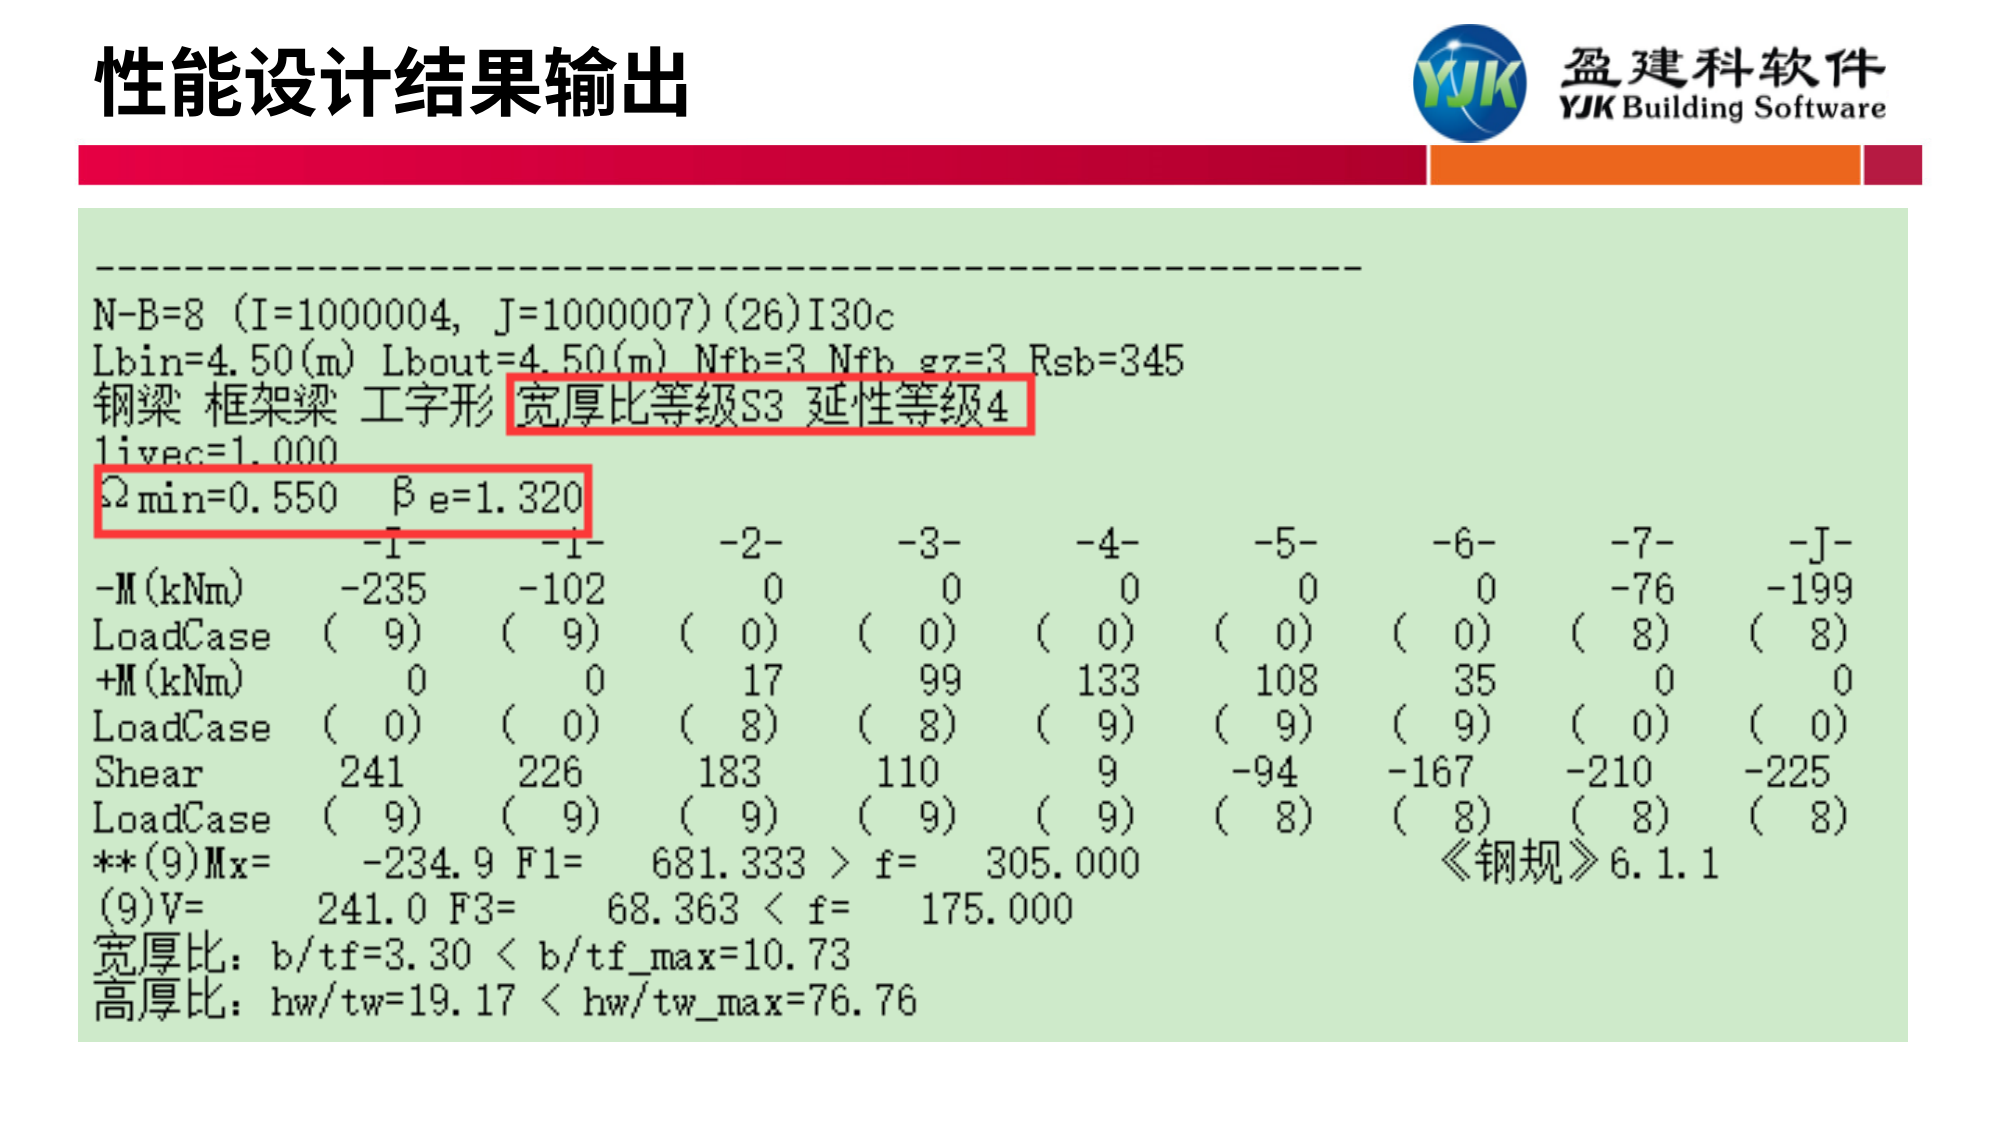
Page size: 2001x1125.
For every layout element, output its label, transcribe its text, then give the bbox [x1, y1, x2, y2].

title 性能设计结果输出 [78, 28, 1357, 133]
picture [0, 2, 2001, 1125]
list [78, 207, 1909, 1043]
